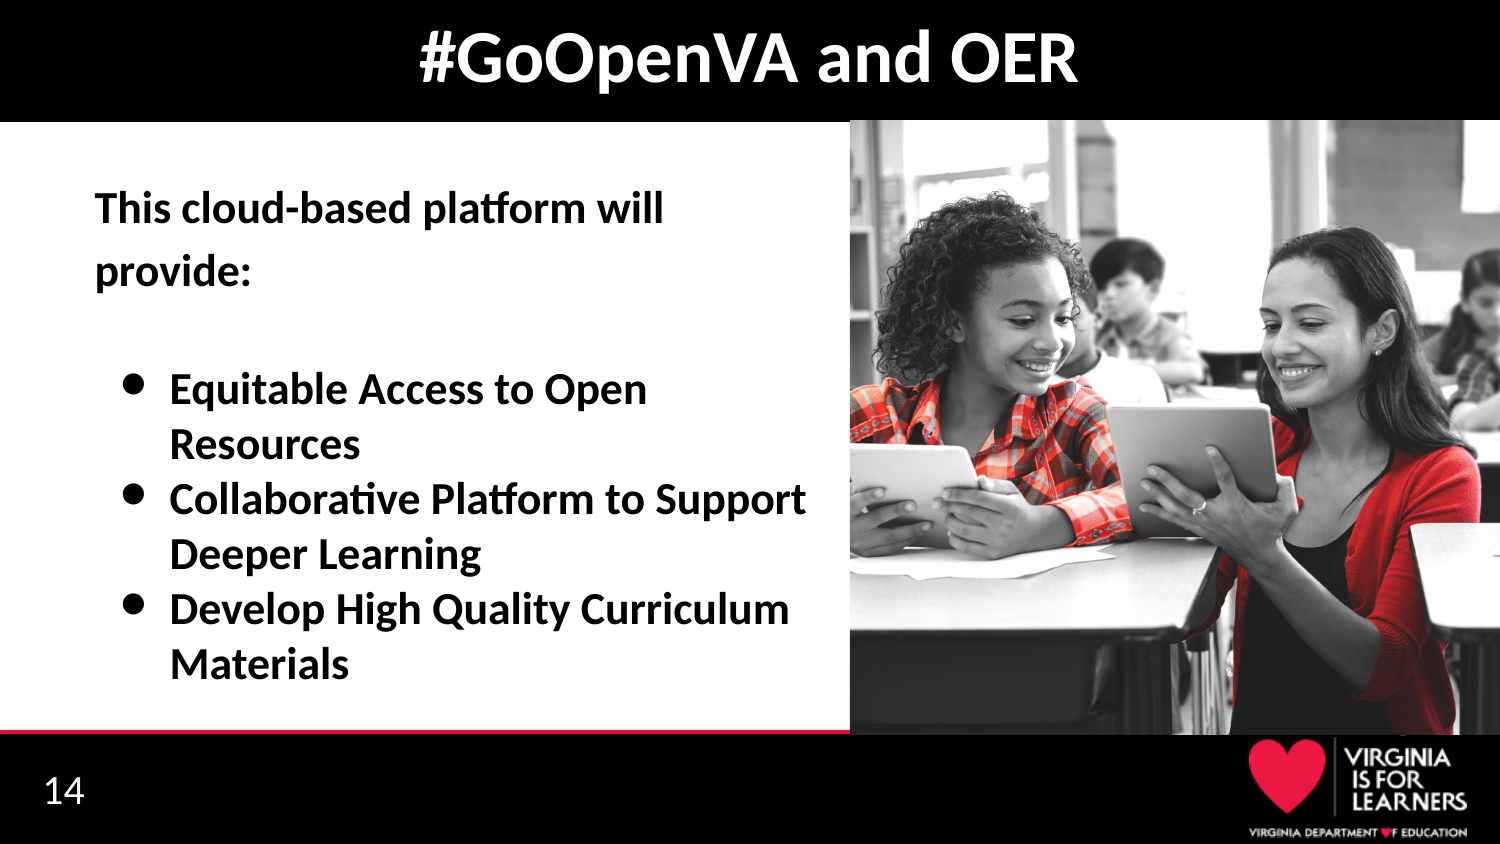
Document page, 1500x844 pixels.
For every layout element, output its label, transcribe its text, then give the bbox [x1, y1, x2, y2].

picture [1249, 737, 1467, 838]
text_box This cloud-based platform will provide: Equitable Access to Open Resources Collaborative Platform to Support Deeper Learning Develop High Quality Curriculum Materials [79, 154, 826, 690]
title #GoOpenVA and OER [0, 0, 1500, 122]
picture [849, 119, 1500, 736]
